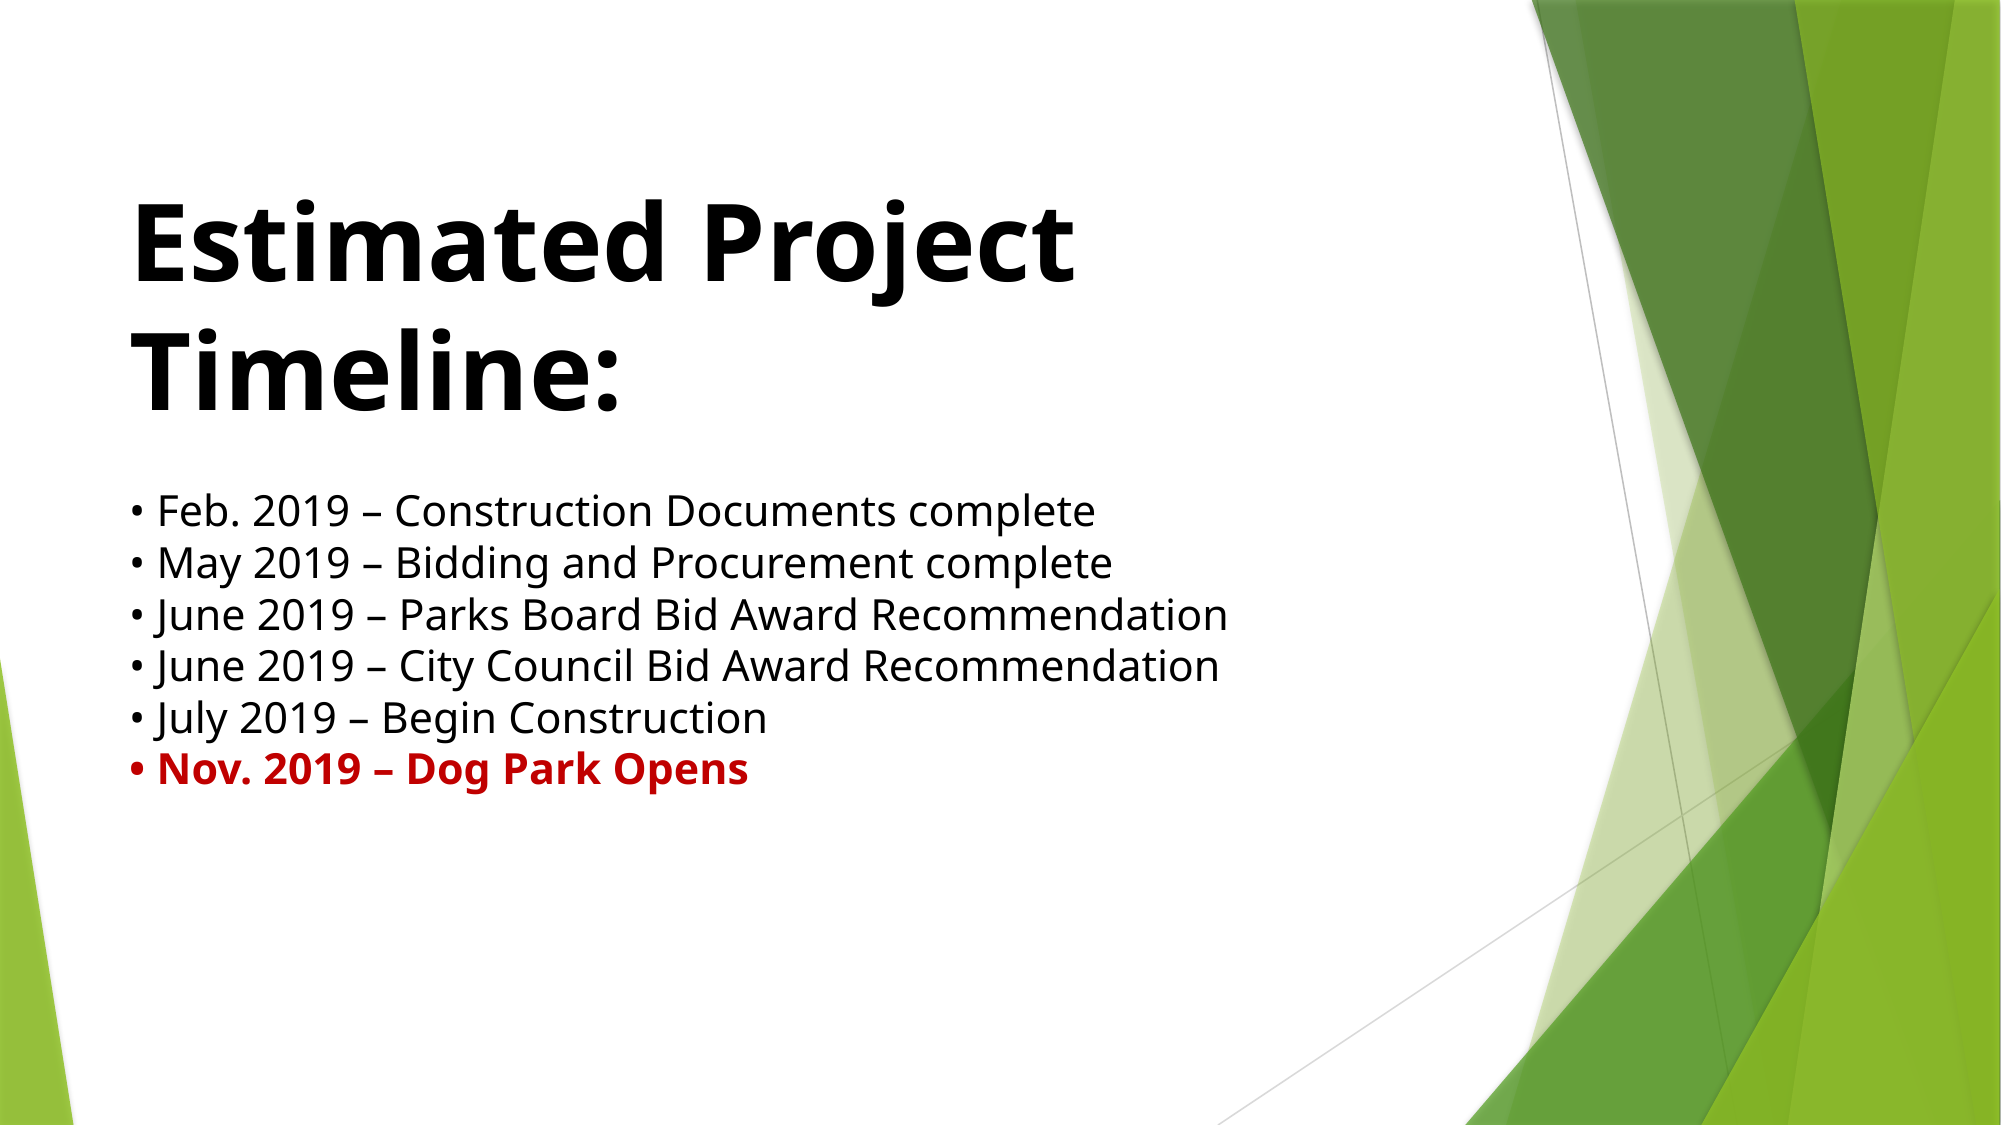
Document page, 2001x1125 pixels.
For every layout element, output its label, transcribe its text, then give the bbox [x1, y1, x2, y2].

list Estimated Project Timeline: • Feb. 2019 – Construction Documents complete • May 2019 – Bidding and Procurement complete • June 2019 – Parks Board Bid Award Recommendation • June 2019 – City Council Bid Award Recommendation • July 2019 – Begin Construction • Nov. 2019 – Dog Park Opens [114, 166, 1581, 804]
